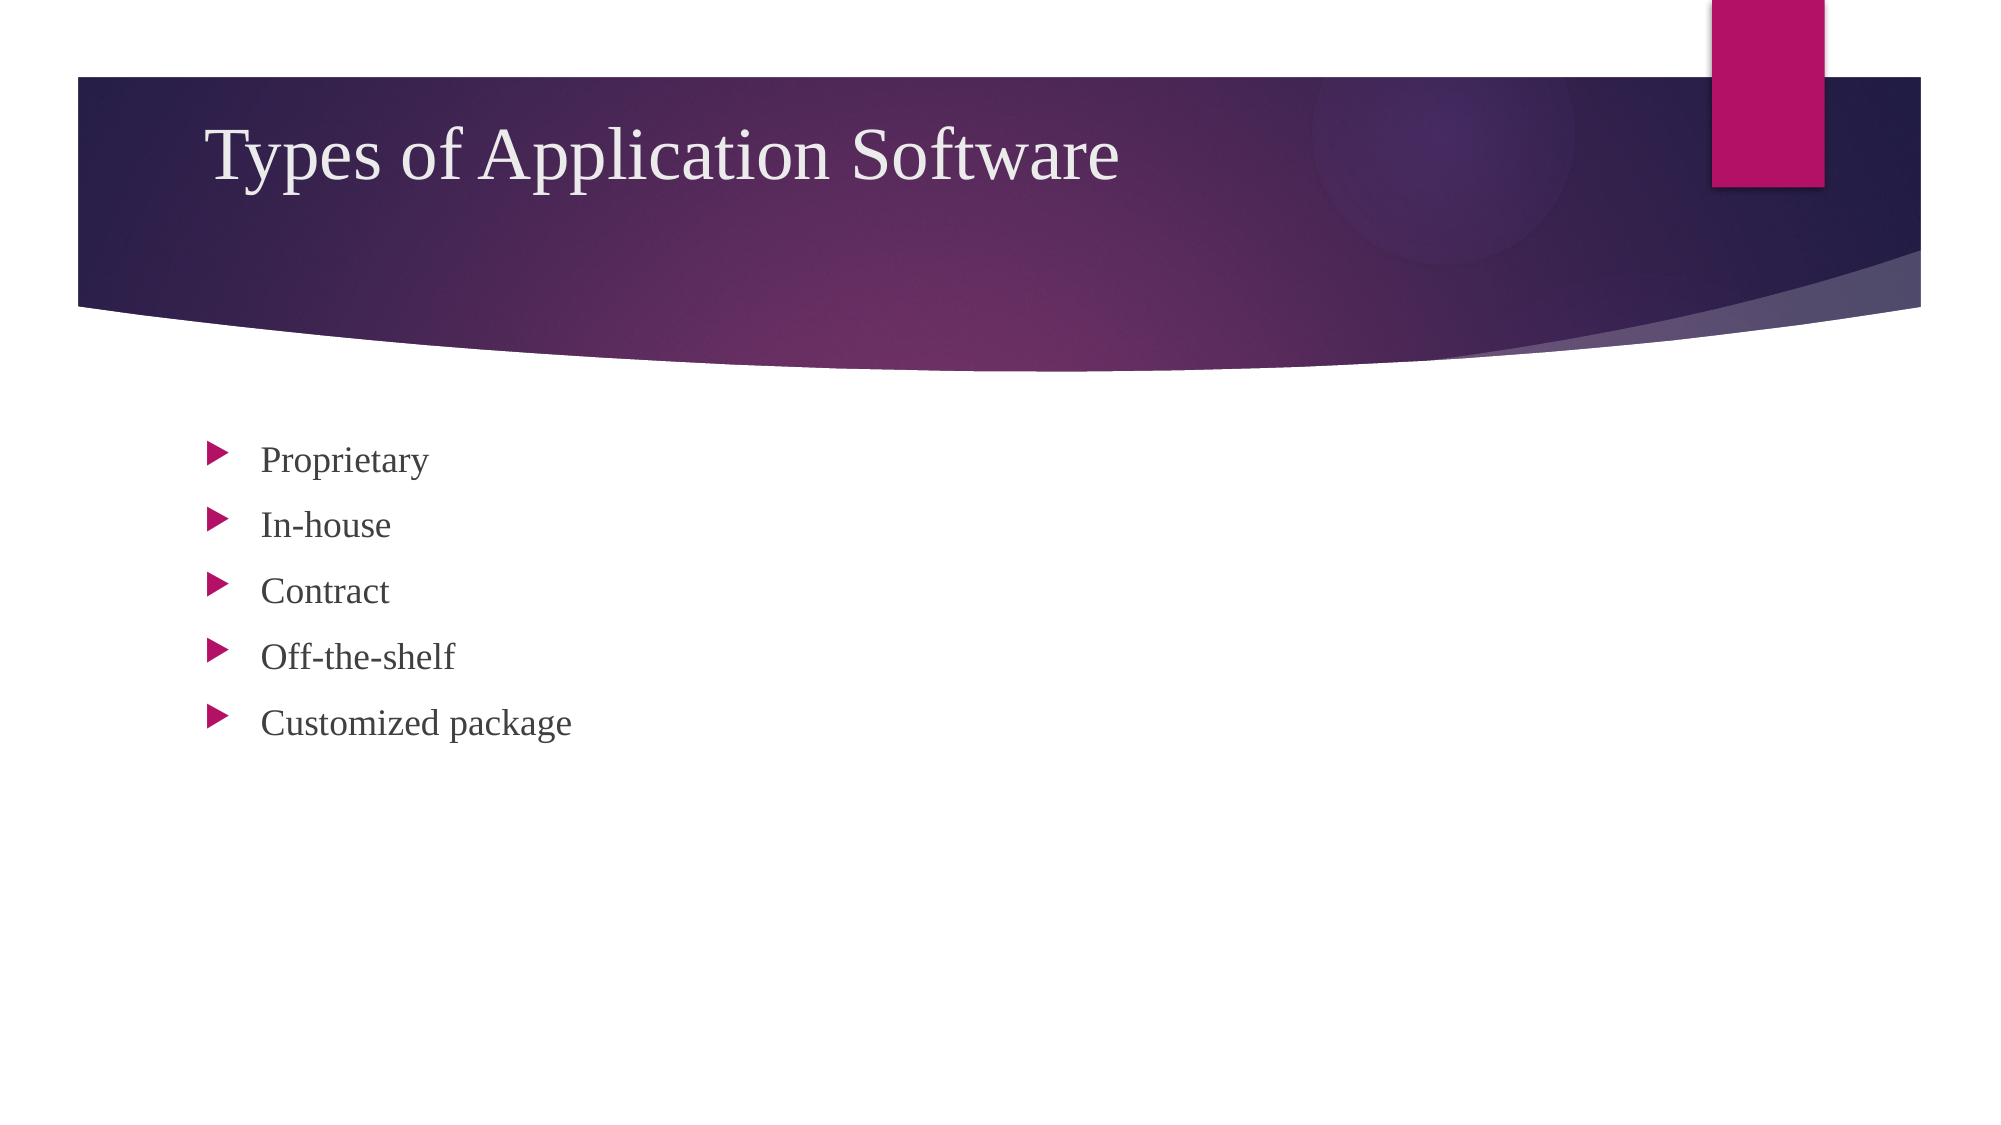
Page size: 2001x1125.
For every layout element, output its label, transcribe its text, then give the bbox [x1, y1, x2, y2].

title Types of Application Software [189, 114, 1627, 276]
list Proprietary In-house Contract Off-the-shelf Customized package [189, 427, 1638, 988]
